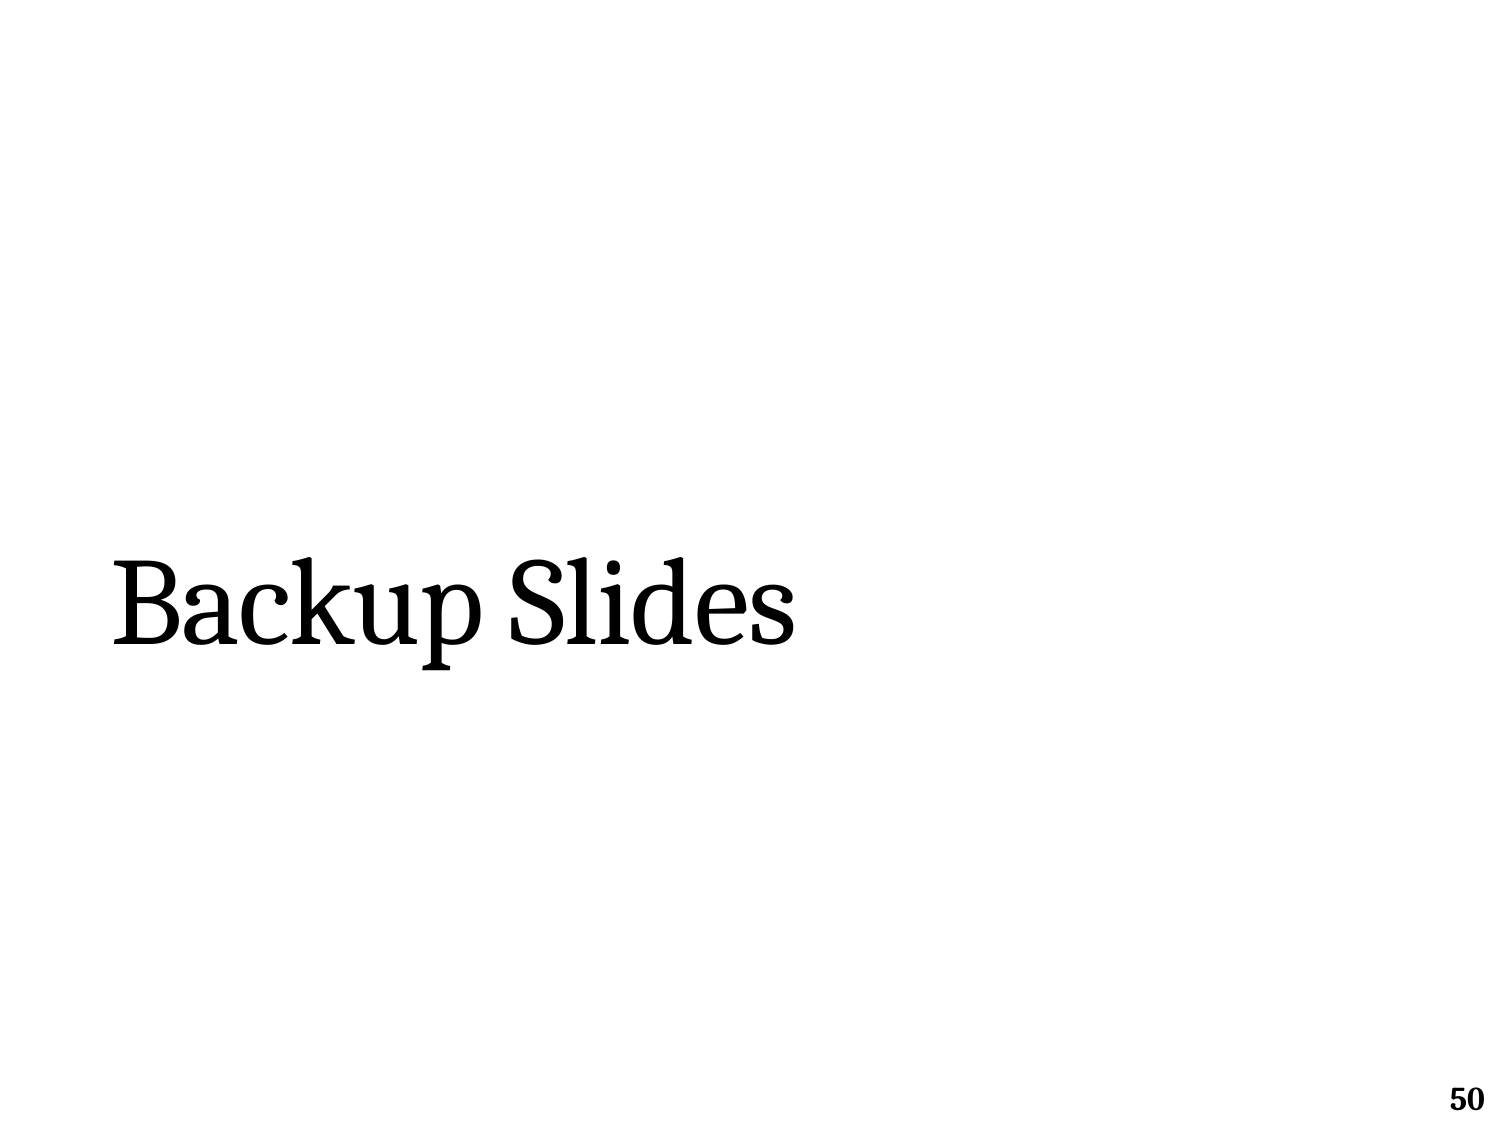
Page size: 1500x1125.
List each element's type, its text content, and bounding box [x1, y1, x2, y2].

slide_number 50 [1343, 1069, 1500, 1125]
title Backup Slides [74, 126, 1401, 677]
